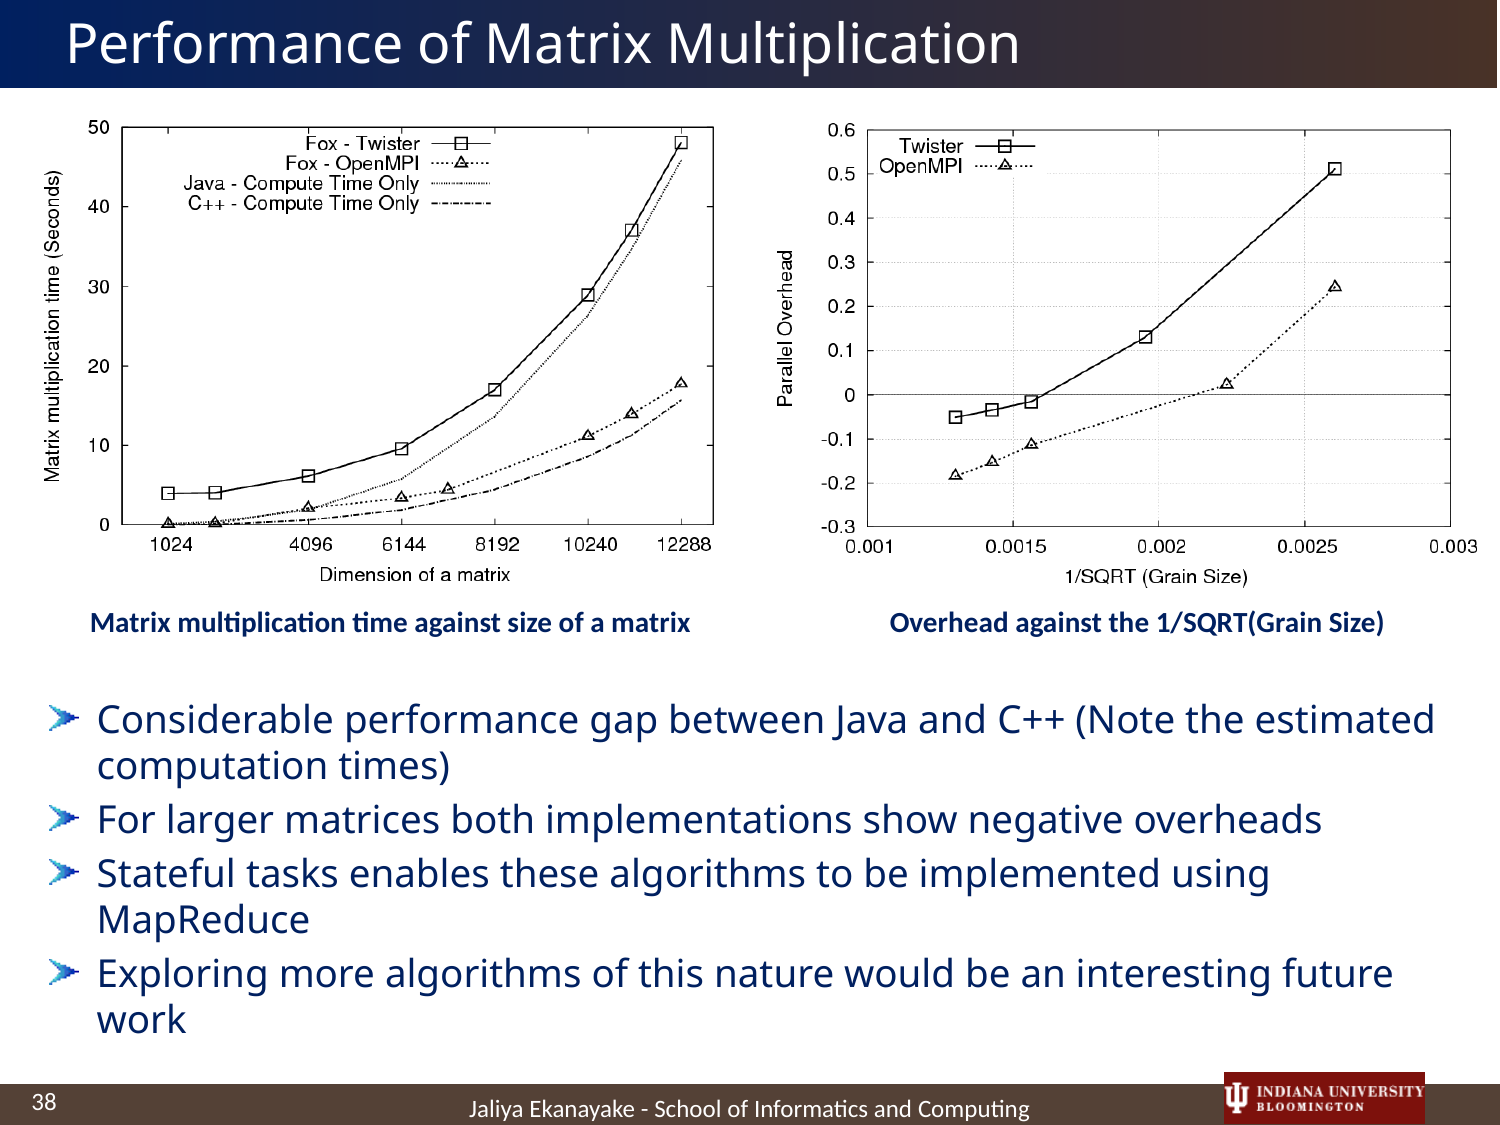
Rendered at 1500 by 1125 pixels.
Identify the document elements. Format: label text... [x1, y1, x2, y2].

list Considerable performance gap between Java and C++ (Note the estimated computation times) For larger matrices both implementations show negative overheads Stateful tasks enables these algorithms to be implemented using MapReduce Exploring more algorithms of this nature would be an interesting future work [34, 687, 1475, 1050]
picture [49, 705, 79, 731]
text_box Overhead against the 1/SQRT(Grain Size) [875, 610, 1448, 646]
picture [24, 112, 726, 593]
picture [49, 805, 79, 831]
picture [1224, 1072, 1425, 1124]
text_box Matrix multiplication time against size of a matrix [75, 600, 725, 646]
picture [49, 859, 79, 885]
title Performance of Matrix Multiplication [50, 0, 1348, 83]
picture [49, 959, 79, 985]
picture [769, 112, 1496, 601]
